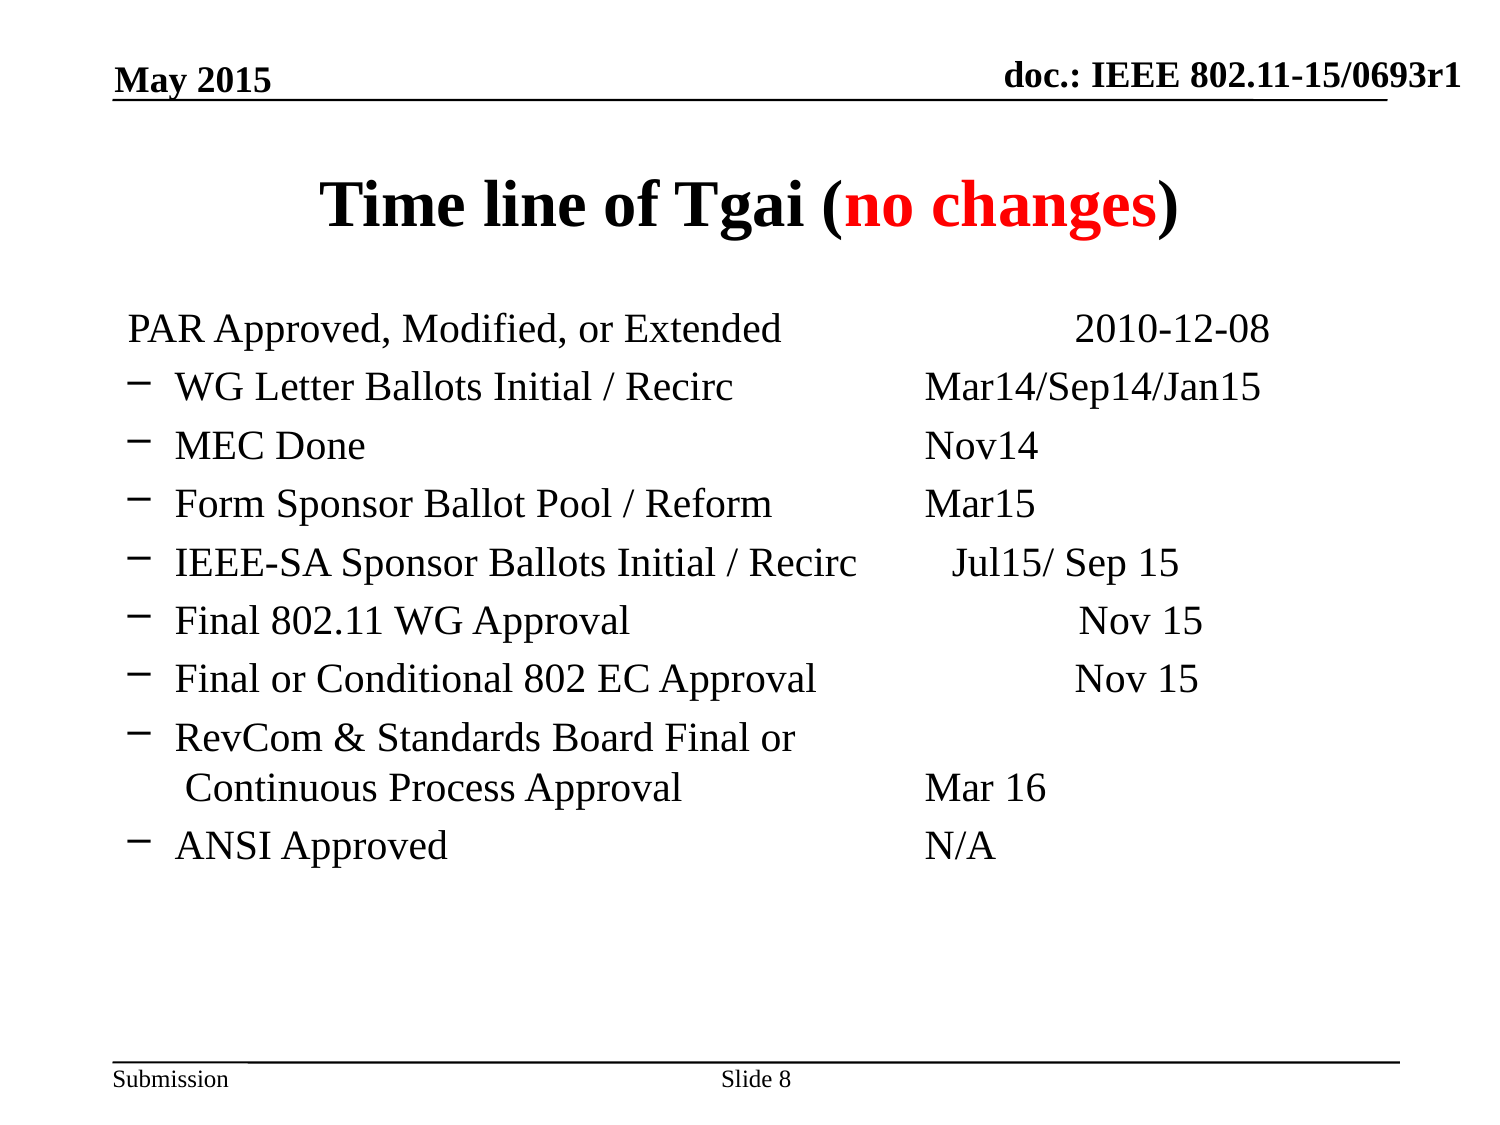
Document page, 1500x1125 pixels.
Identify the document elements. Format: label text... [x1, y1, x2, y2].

title Time line of Tgai (no changes) [112, 112, 1388, 224]
list PAR Approved, Modified, or Extended 2010-12-08 WG Letter Ballots Initial / Recirc Mar14/Sep14/Jan15 MEC Done Nov14 Form Sponsor Ballot Pool / Reform Mar15 IEEE-SA Sponsor Ballots Initial / Recirc Jul15/ Sep 15 Final 802.11 WG Approval Nov 15 Final or Conditional 802 EC Approval Nov 15 RevCom & Standards Board Final or Continuous Process Approval Mar 16 ANSI Approved N/A [37, 224, 1500, 1001]
slide_number Slide 8 [712, 1061, 800, 1093]
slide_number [114, 54, 274, 101]
